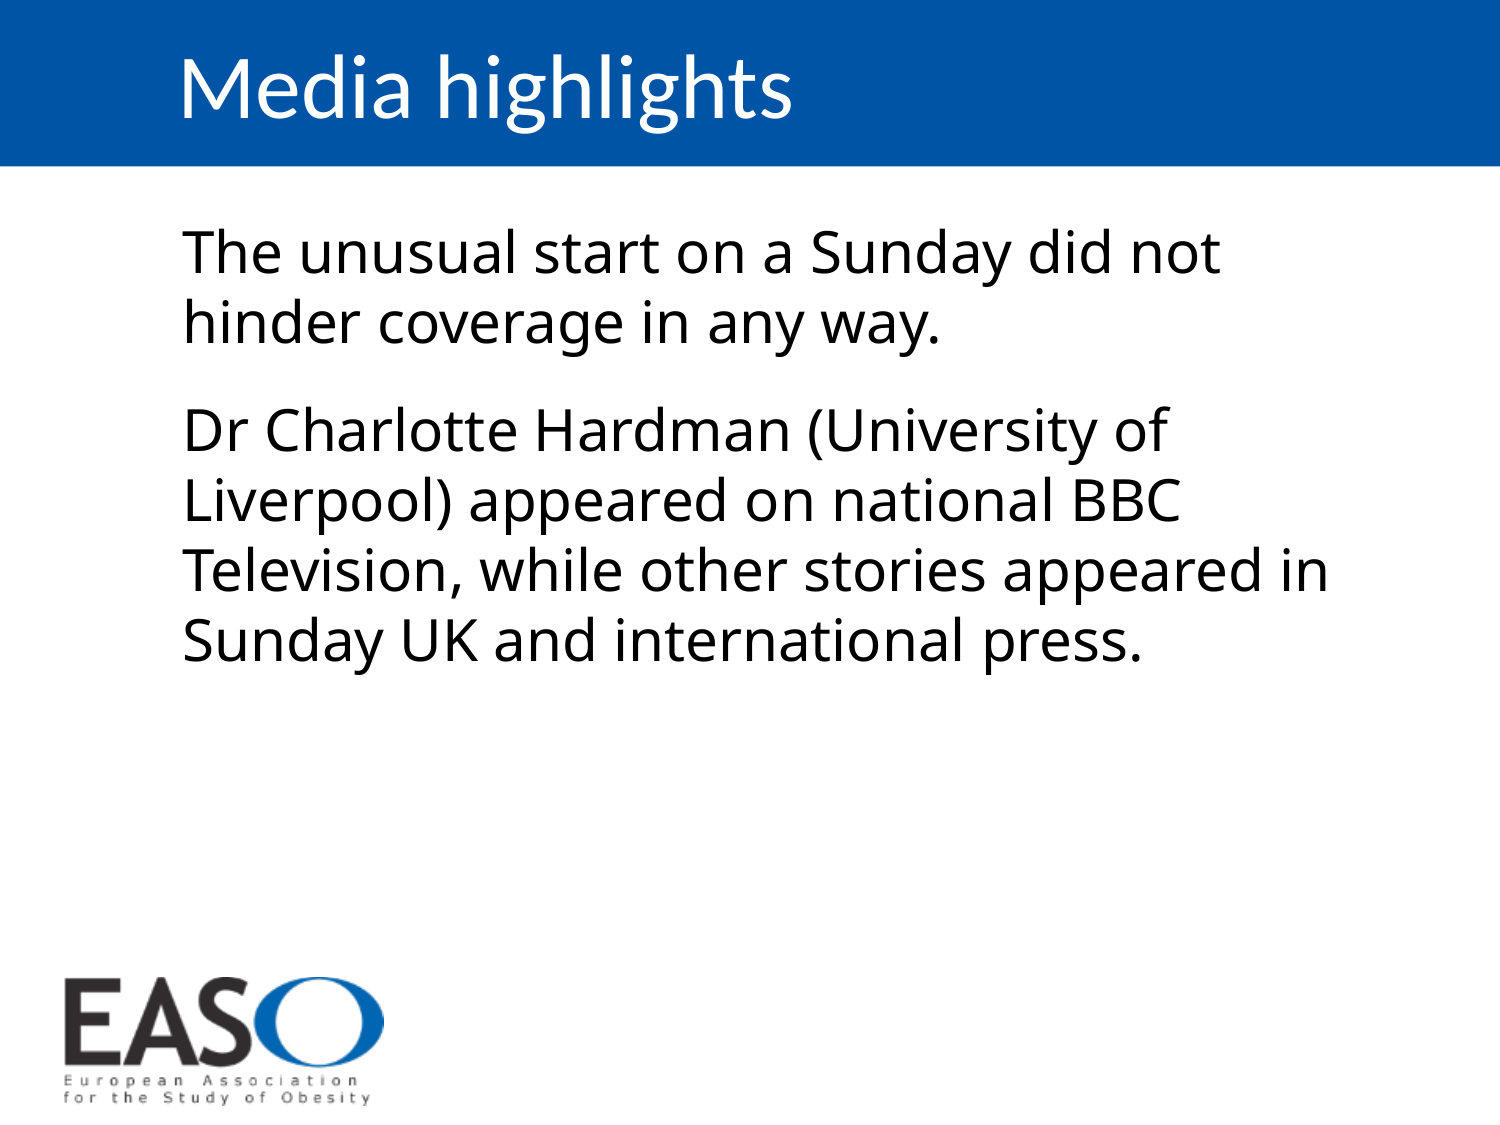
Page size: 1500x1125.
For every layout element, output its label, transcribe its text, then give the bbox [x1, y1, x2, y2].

picture [64, 977, 384, 1106]
text_box Media highlights [162, 19, 1385, 144]
text_box The unusual start on a Sunday did not hinder coverage in any way. Dr Charlotte Hardman (University of Liverpool) appeared on national BBC Television, while other stories appeared in Sunday UK and international press. [167, 208, 1376, 1019]
